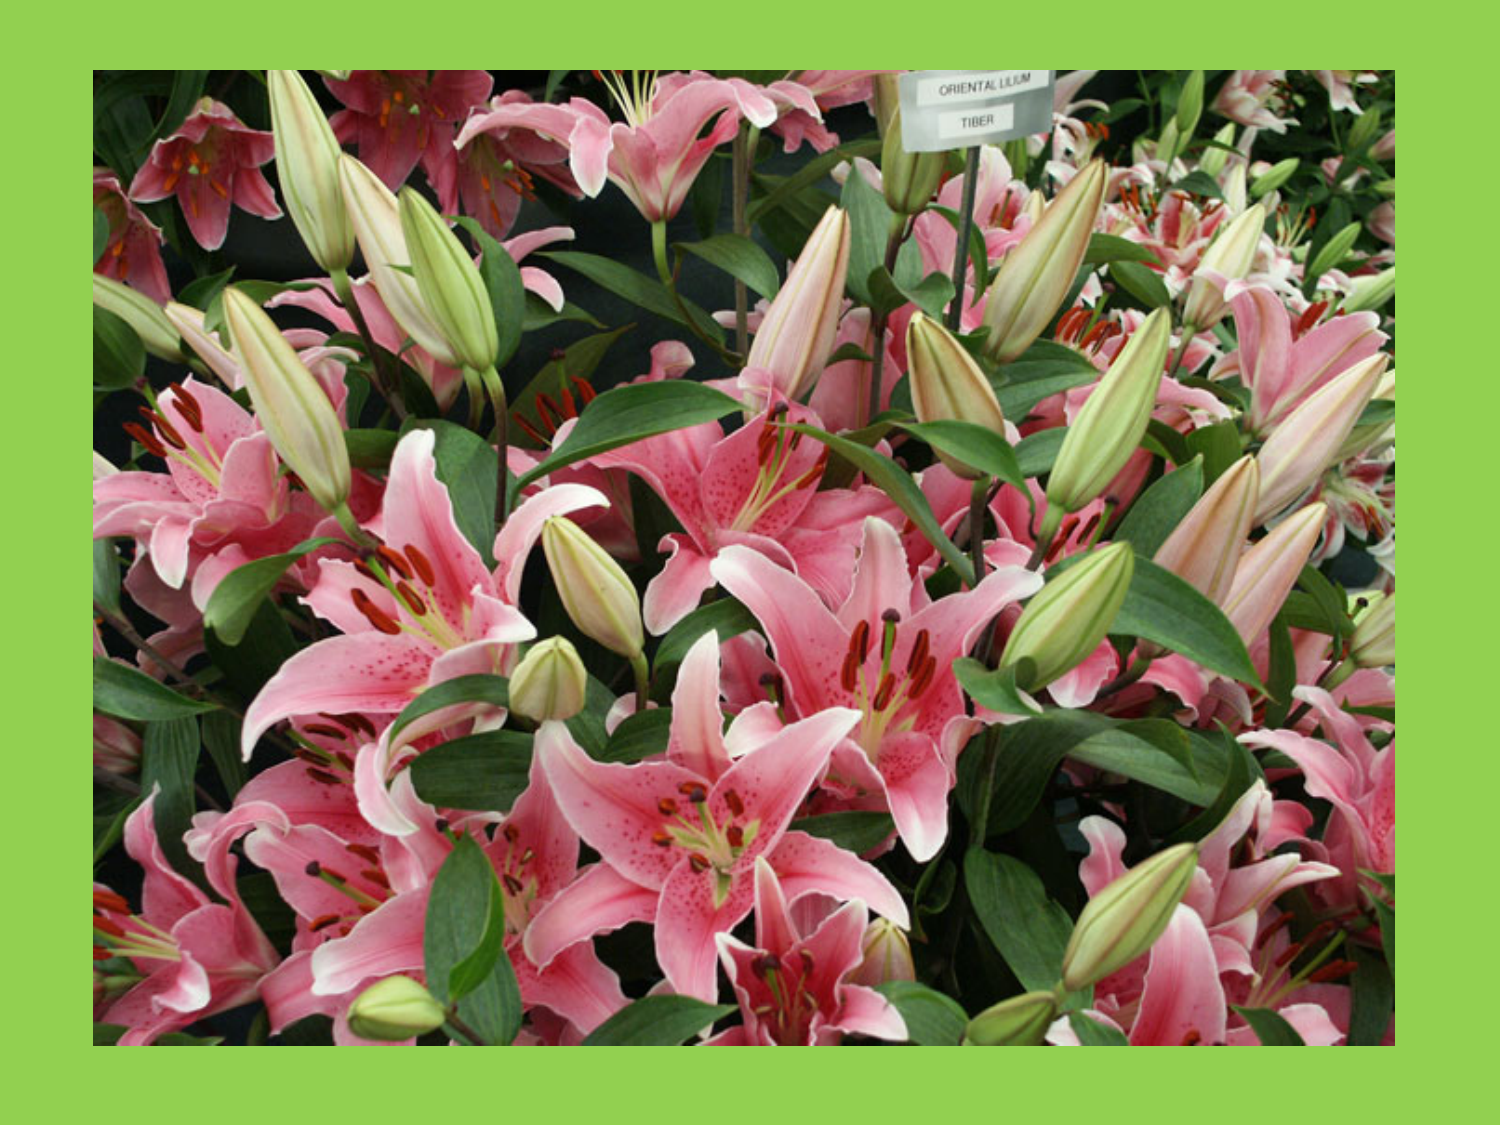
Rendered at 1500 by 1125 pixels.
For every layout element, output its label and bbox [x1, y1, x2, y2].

picture [93, 70, 1395, 1047]
